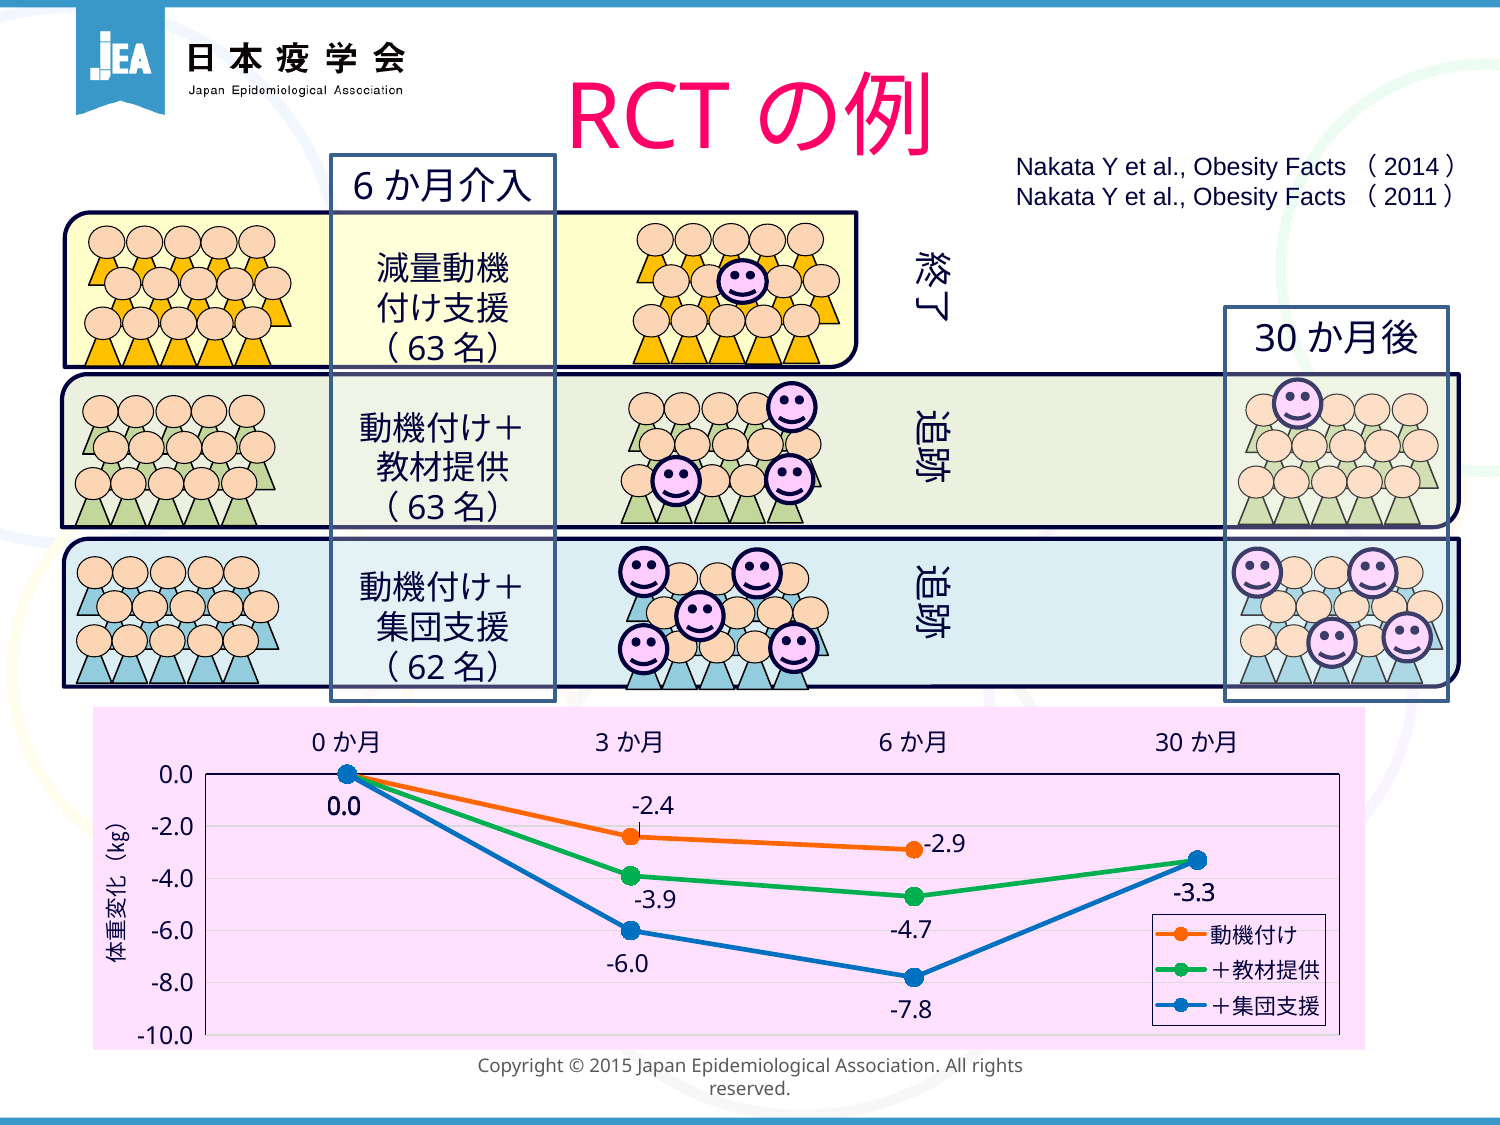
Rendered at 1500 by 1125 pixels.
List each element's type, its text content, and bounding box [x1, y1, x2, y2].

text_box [1275, 624, 1312, 684]
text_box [639, 428, 672, 463]
text_box [61, 536, 329, 689]
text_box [196, 307, 232, 367]
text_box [1351, 556, 1386, 589]
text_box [84, 306, 121, 367]
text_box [228, 394, 265, 430]
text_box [1240, 624, 1274, 684]
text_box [745, 304, 780, 365]
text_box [1245, 393, 1279, 453]
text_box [620, 464, 655, 524]
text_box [1364, 429, 1400, 464]
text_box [242, 590, 279, 650]
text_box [1386, 624, 1423, 684]
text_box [1329, 429, 1363, 464]
chart [92, 706, 1366, 1053]
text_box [1313, 624, 1350, 684]
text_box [1311, 465, 1345, 525]
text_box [681, 596, 718, 629]
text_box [111, 624, 148, 684]
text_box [160, 306, 195, 367]
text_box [1384, 465, 1421, 525]
text_box [1450, 372, 1461, 524]
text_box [1281, 393, 1317, 428]
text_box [661, 630, 698, 690]
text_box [183, 467, 219, 527]
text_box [216, 267, 252, 305]
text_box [756, 596, 791, 629]
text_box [792, 596, 829, 656]
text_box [699, 630, 735, 690]
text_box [104, 267, 140, 305]
text_box [734, 547, 780, 561]
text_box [128, 431, 164, 465]
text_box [1387, 556, 1424, 589]
text_box [557, 210, 859, 370]
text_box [625, 630, 660, 690]
text_box [62, 210, 329, 370]
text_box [149, 624, 186, 684]
text_box [772, 381, 818, 419]
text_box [674, 428, 710, 463]
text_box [773, 562, 809, 595]
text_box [1314, 556, 1350, 589]
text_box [1273, 465, 1310, 525]
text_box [221, 466, 258, 526]
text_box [736, 630, 771, 690]
text_box [59, 372, 329, 530]
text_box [1260, 590, 1294, 623]
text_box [1291, 429, 1328, 464]
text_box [166, 431, 199, 465]
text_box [131, 590, 168, 623]
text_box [802, 264, 840, 324]
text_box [728, 264, 763, 303]
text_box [1371, 590, 1405, 623]
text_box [636, 223, 672, 283]
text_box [628, 392, 662, 452]
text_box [1346, 465, 1383, 525]
text_box [618, 545, 668, 584]
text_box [765, 265, 799, 303]
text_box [187, 556, 222, 589]
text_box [1354, 393, 1390, 428]
text_box [965, 372, 1223, 530]
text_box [712, 428, 745, 463]
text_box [112, 556, 149, 589]
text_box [126, 225, 163, 265]
text_box 終了 追跡 追跡 [888, 236, 965, 656]
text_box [652, 264, 689, 302]
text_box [786, 223, 824, 263]
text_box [729, 464, 765, 524]
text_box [719, 596, 755, 629]
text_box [774, 392, 811, 426]
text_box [74, 467, 108, 527]
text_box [785, 427, 822, 487]
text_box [1391, 393, 1428, 428]
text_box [674, 223, 710, 263]
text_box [1276, 556, 1313, 589]
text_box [783, 304, 820, 364]
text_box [1240, 556, 1275, 616]
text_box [1406, 590, 1443, 650]
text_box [747, 428, 783, 462]
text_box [76, 556, 111, 616]
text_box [661, 562, 698, 595]
text_box [557, 536, 1223, 689]
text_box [148, 467, 181, 527]
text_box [690, 264, 727, 302]
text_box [164, 225, 199, 265]
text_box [93, 431, 126, 465]
text_box [1450, 536, 1461, 684]
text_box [234, 306, 272, 367]
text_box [1351, 624, 1385, 684]
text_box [88, 225, 125, 286]
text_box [712, 223, 748, 263]
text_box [767, 464, 804, 524]
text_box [708, 304, 744, 364]
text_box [222, 624, 259, 684]
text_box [749, 223, 784, 263]
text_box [772, 630, 809, 690]
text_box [694, 464, 727, 524]
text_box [150, 556, 186, 589]
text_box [122, 306, 159, 367]
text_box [0, 8, 1500, 1117]
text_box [626, 562, 660, 622]
text_box Nakata Y et al., Obesity Facts（2014） Nakata Y et al., Obesity Facts（2011） [1001, 143, 1486, 219]
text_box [663, 392, 700, 426]
title RCTの例 [75, 17, 1425, 206]
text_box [1318, 393, 1353, 428]
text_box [223, 556, 260, 589]
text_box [670, 304, 706, 364]
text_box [169, 590, 206, 623]
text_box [180, 267, 215, 305]
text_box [82, 395, 115, 455]
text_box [187, 624, 221, 684]
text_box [1238, 465, 1272, 525]
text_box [1295, 590, 1332, 623]
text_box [117, 395, 153, 429]
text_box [142, 267, 178, 305]
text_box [656, 464, 693, 524]
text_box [191, 395, 226, 429]
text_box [646, 596, 680, 629]
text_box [200, 226, 236, 266]
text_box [238, 225, 276, 266]
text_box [737, 562, 772, 595]
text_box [96, 590, 130, 623]
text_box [207, 590, 241, 623]
text_box 30か月後 [1223, 305, 1450, 703]
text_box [1402, 429, 1439, 489]
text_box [110, 467, 146, 527]
text_box [557, 372, 888, 530]
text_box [1333, 590, 1370, 623]
picture [76, 8, 405, 17]
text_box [155, 395, 189, 429]
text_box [737, 392, 772, 426]
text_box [201, 431, 237, 465]
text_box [239, 430, 276, 490]
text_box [699, 562, 736, 595]
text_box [701, 392, 735, 426]
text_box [76, 624, 110, 684]
text_box 6か月介入 減量動機 付け支援 （63名） 動機付け＋ 教材提供 （63名） 動機付け＋ 集団支援 （62名） [329, 153, 557, 703]
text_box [632, 304, 668, 364]
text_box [254, 266, 292, 327]
